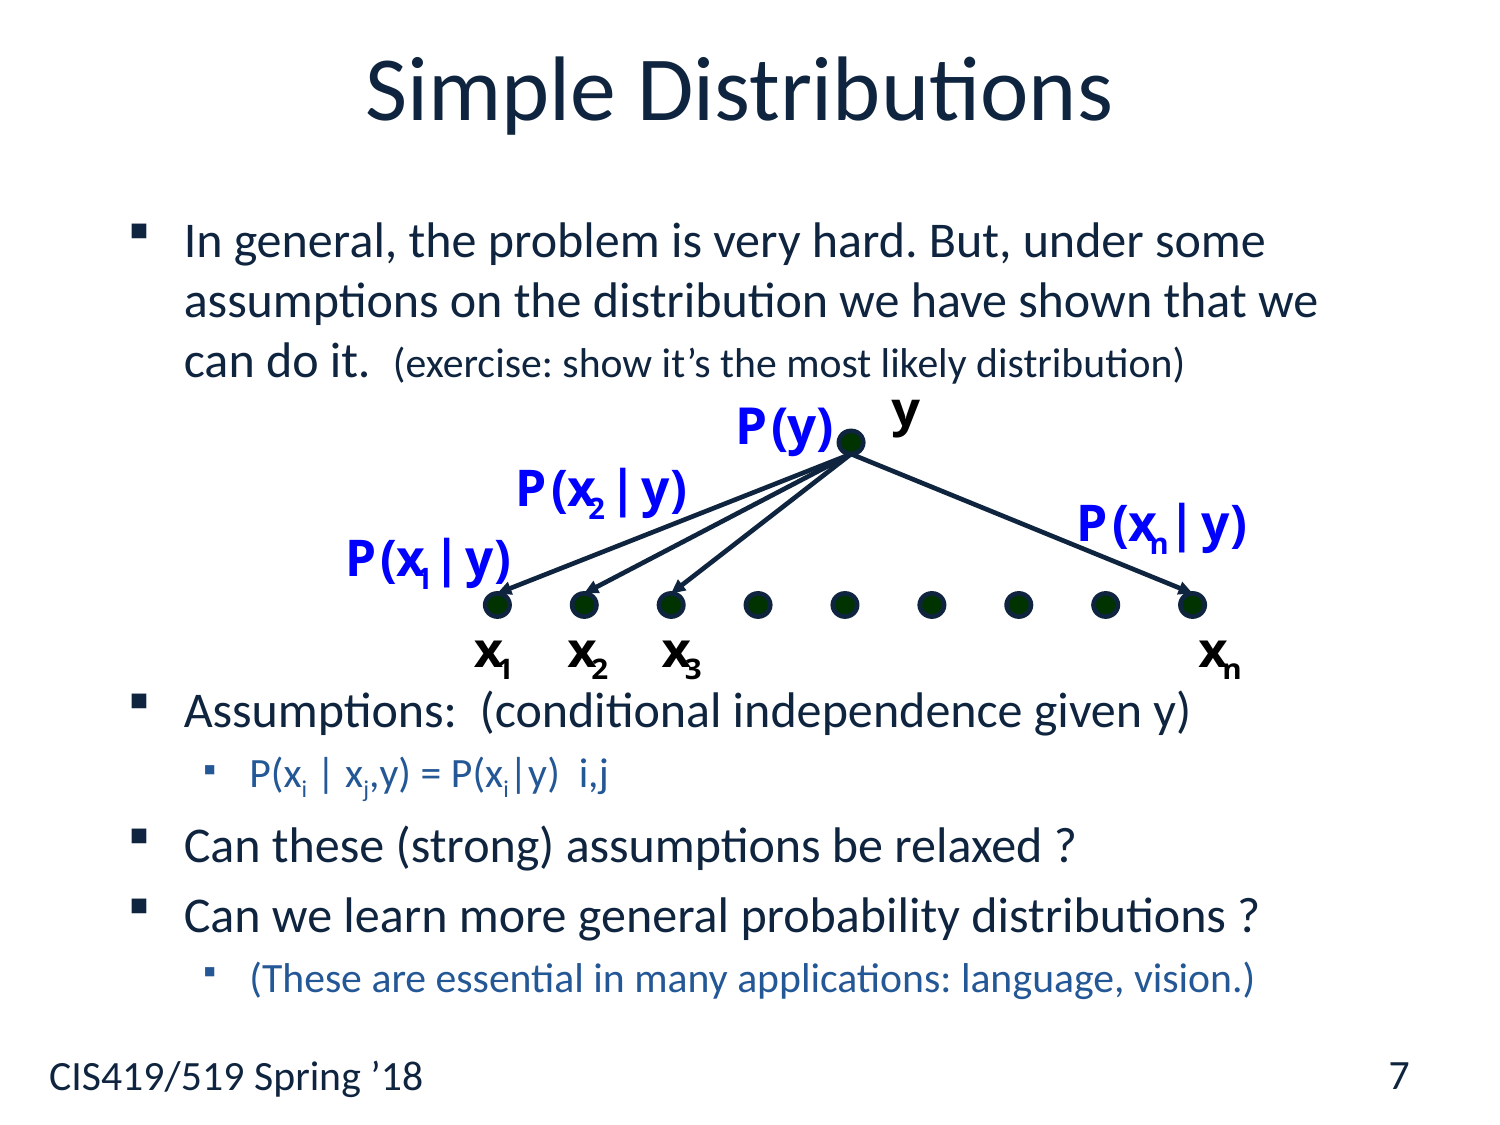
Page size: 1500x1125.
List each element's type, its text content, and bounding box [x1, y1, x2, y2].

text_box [338, 394, 1263, 688]
title Simple Distributions [112, 5, 1388, 163]
slide_number 7 [1074, 1042, 1425, 1103]
